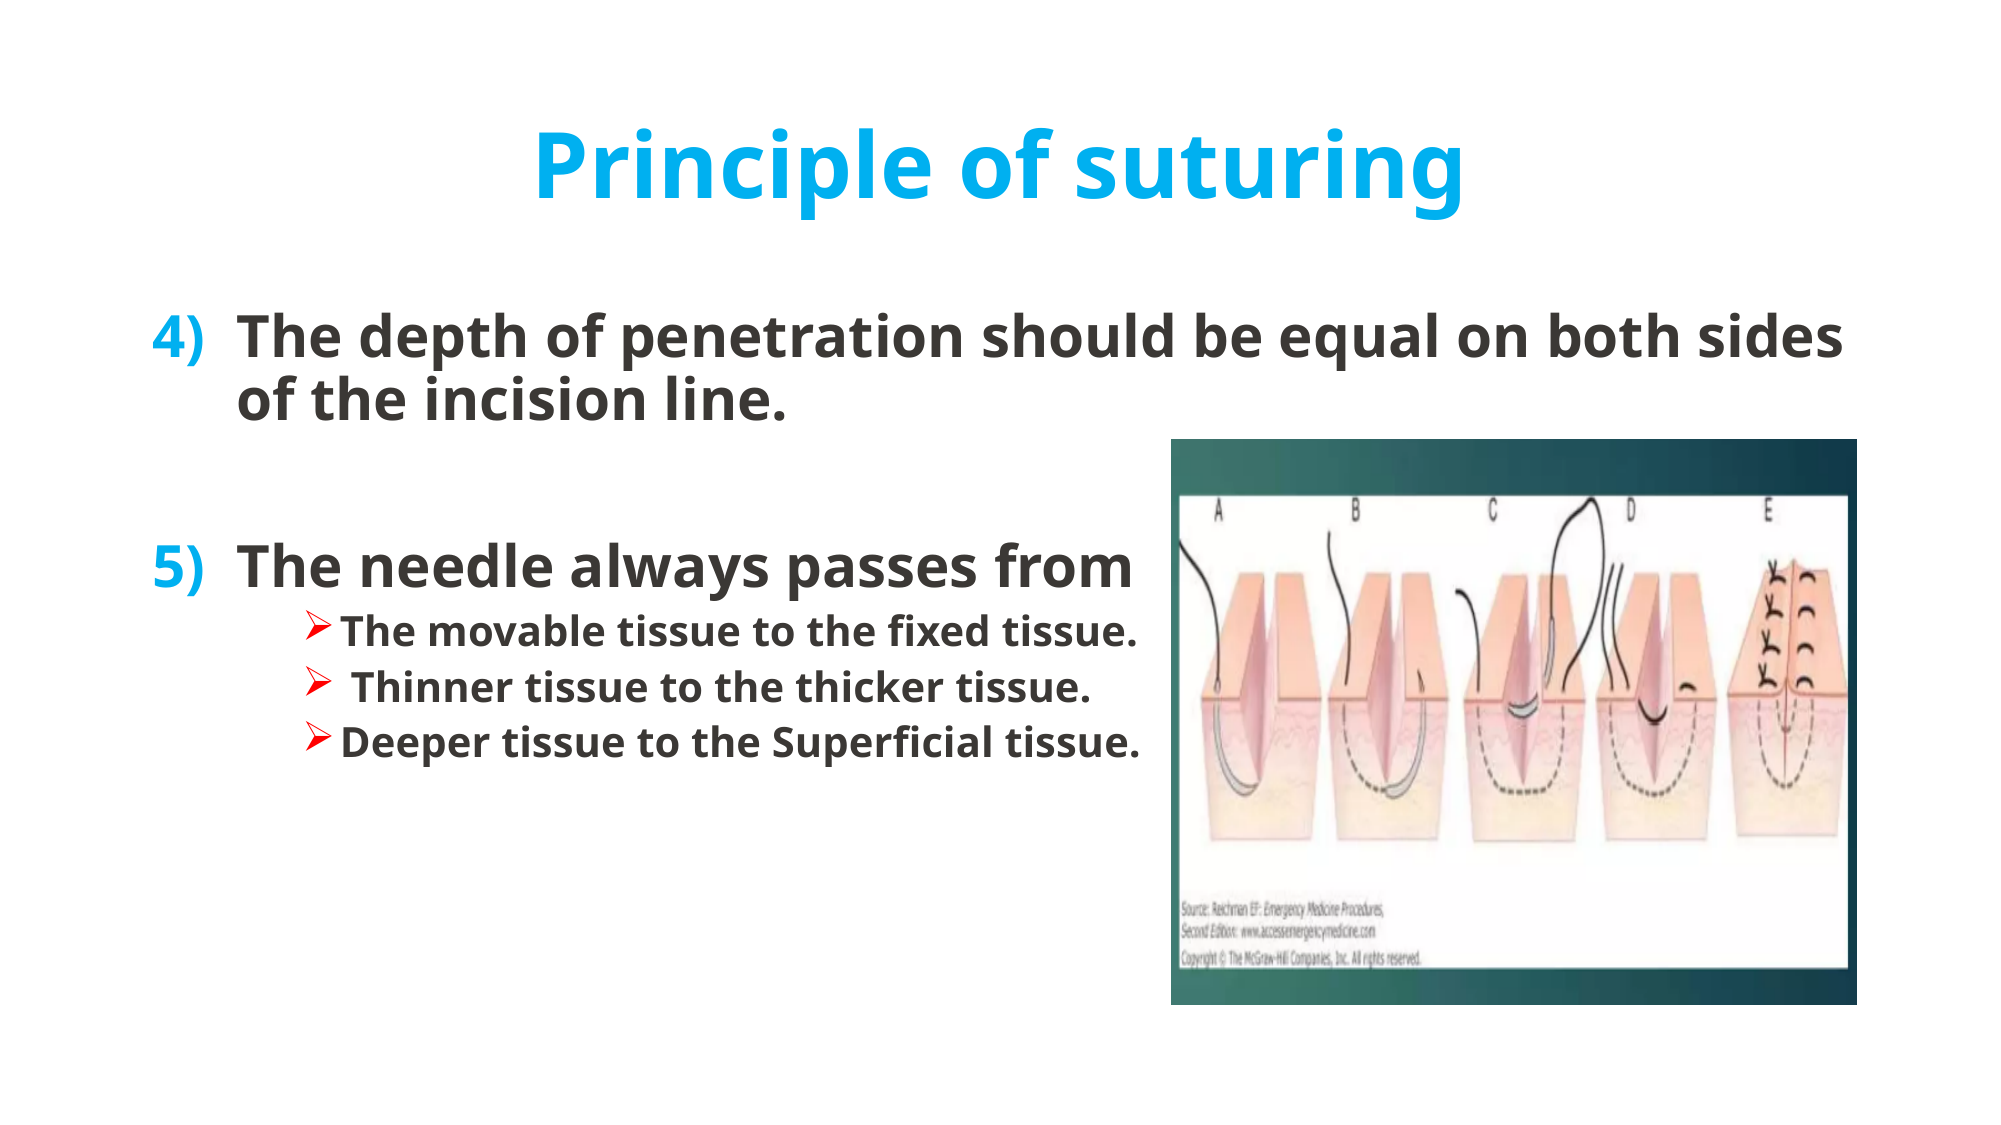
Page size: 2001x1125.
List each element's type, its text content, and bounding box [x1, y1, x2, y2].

title Principle of suturing [137, 59, 1863, 278]
list The depth of penetration should be equal on both sides of the incision line. The needle always passes from The movable tissue to the fixed tissue. Thinner tissue to the thicker tissue. Deeper tissue to the Superficial tissue. [137, 299, 1863, 1014]
picture [1171, 439, 1857, 1005]
